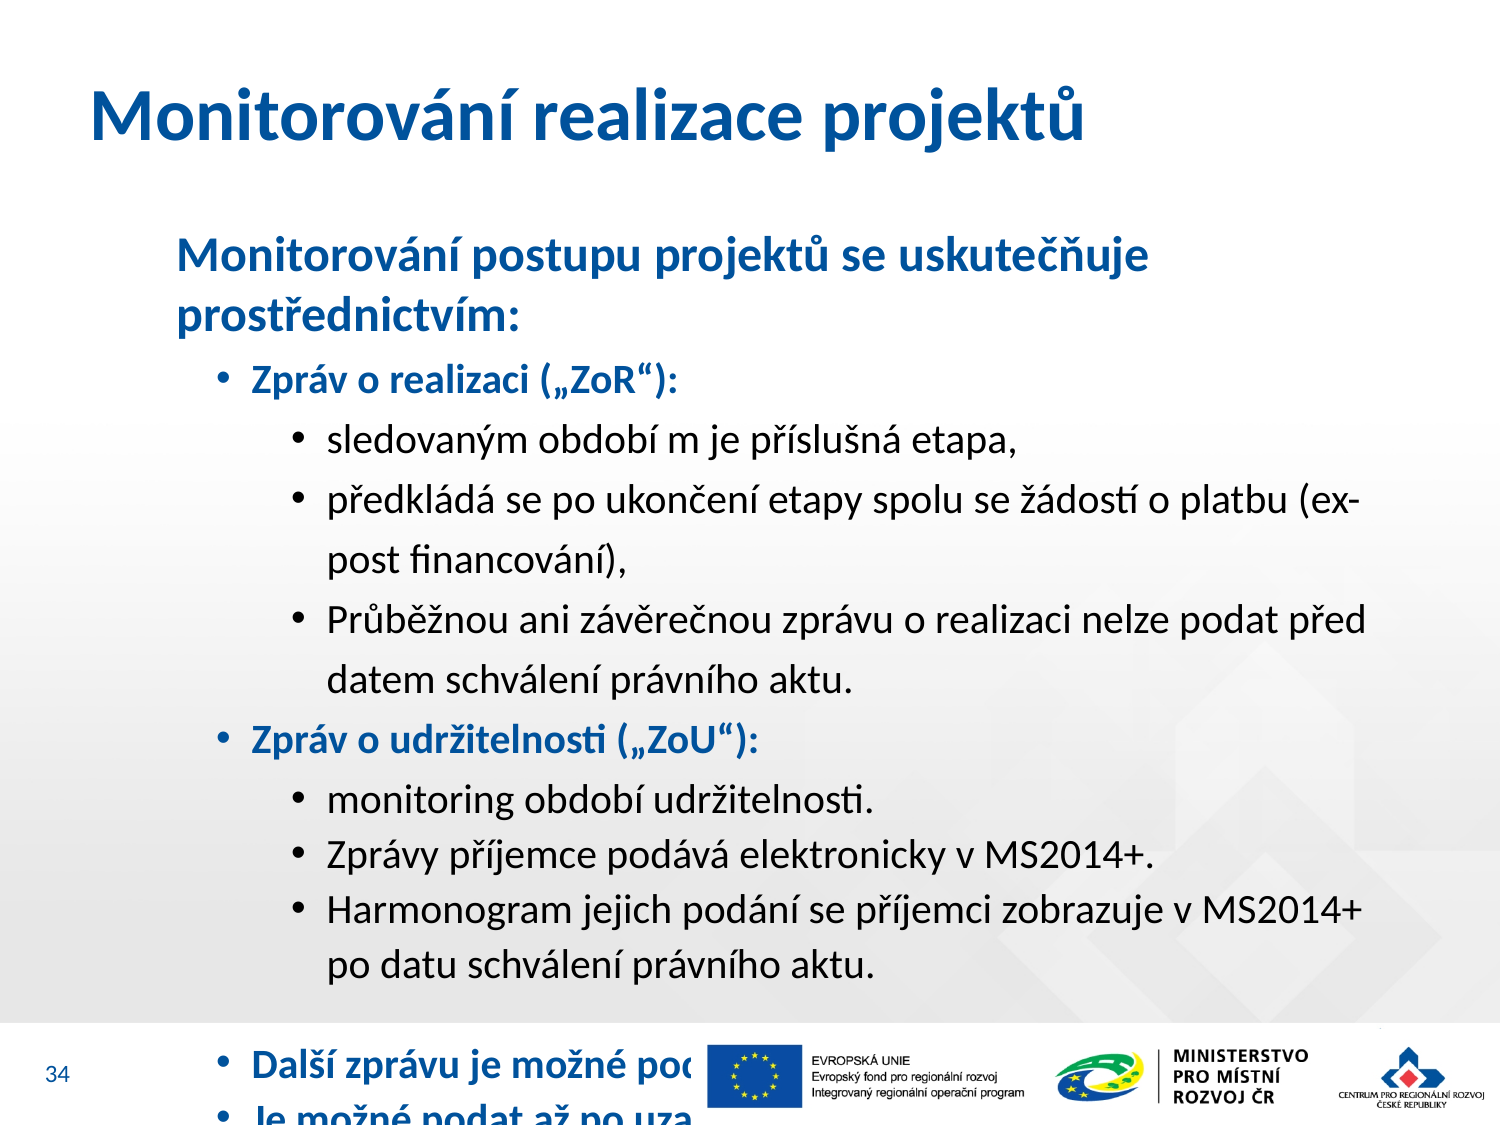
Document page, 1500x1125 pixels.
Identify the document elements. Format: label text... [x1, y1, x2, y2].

text_box Monitorování realizace projektů [75, 42, 1425, 178]
picture [0, 0, 1500, 1125]
text_box [119, 1042, 685, 1103]
text_box Monitorování postupu projektů se uskutečňuje prostřednictvím: Zpráv o realizaci („ZoR“): sledovaným období m je příslušná etapa, předkládá se po ukončení etapy spolu se žádostí o platbu (ex-post financování), Průběžnou ani závěrečnou zprávu o realizaci nelze podat před datem schválení právního aktu. Zpráv o udržitelnosti („ZoU“): monitoring období udržitelnosti. Zprávy příjemce podává elektronicky v MS2014+. Harmonogram jejich podání se příjemci zobrazuje v MS2014+ po datu schválení právního aktu. Další zprávu je možné podat až po schválení předchozích zpráv. Je možné podat až po uzavření změnových řízení. Kontrola formálních náležitostí a věcného obsahu zpráv. [161, 214, 1425, 998]
text_box 34 [30, 1042, 113, 1103]
